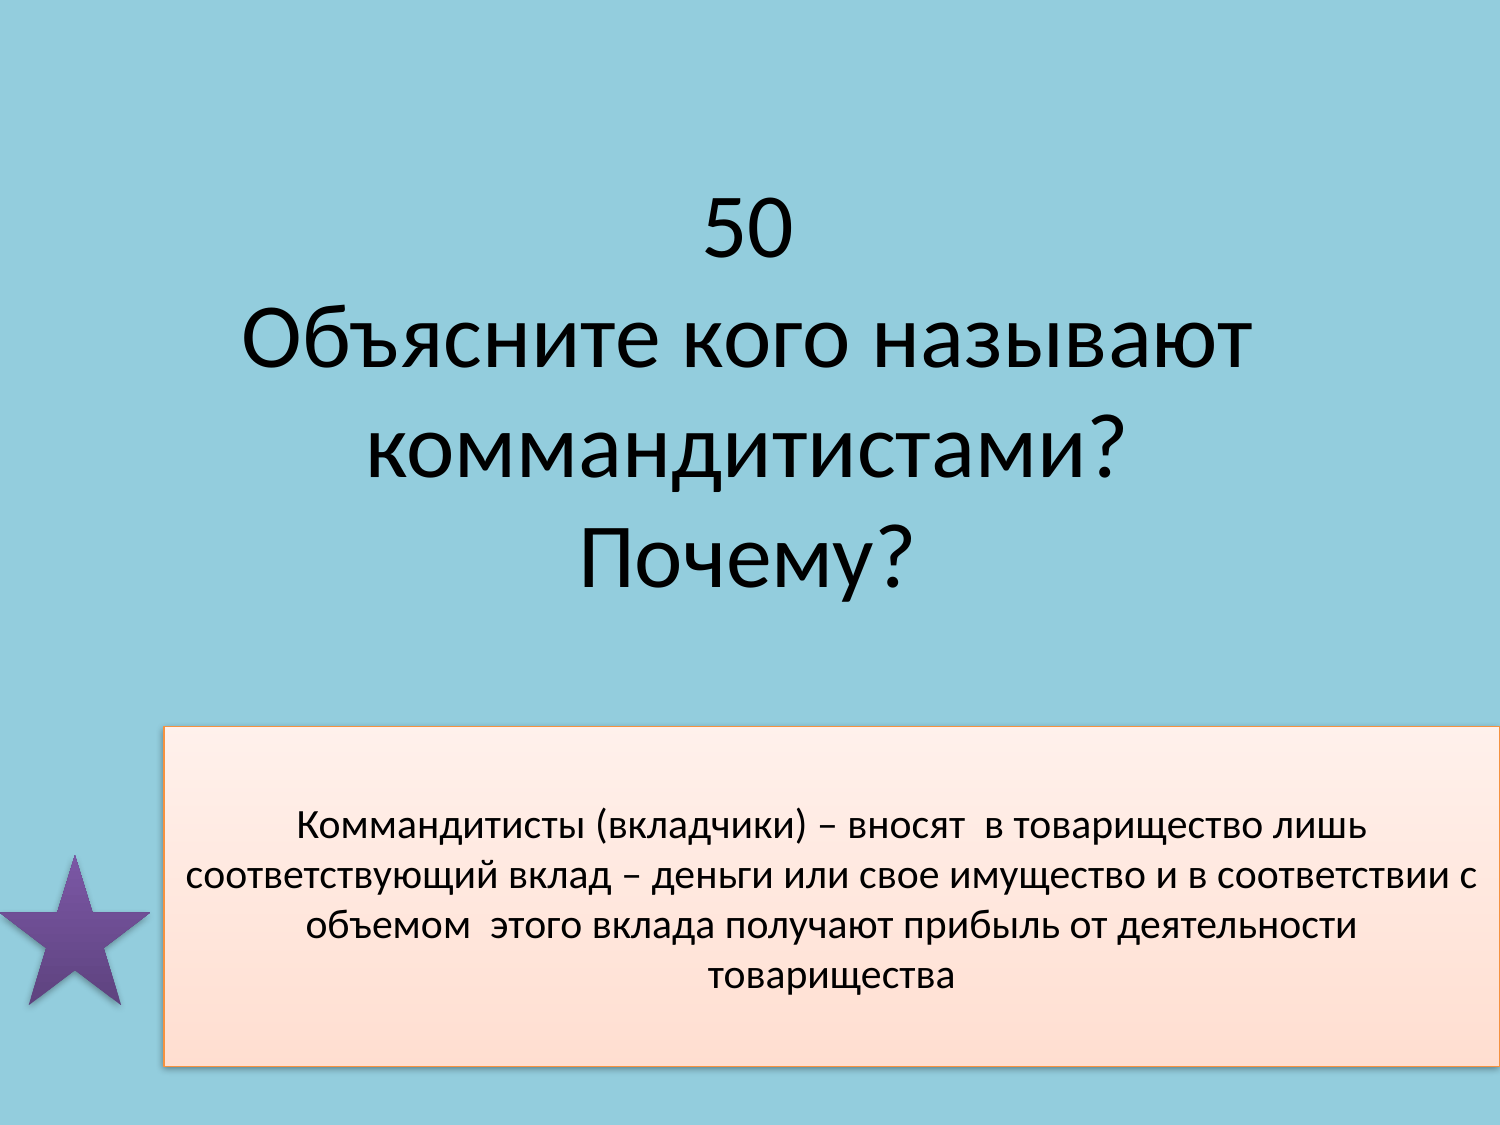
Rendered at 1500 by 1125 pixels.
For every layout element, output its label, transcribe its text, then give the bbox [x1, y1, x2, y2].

text_box [0, 855, 150, 1006]
title 50 Объясните кого называют коммандитистами? Почему? [70, 45, 1425, 727]
text_box Коммандитисты (вкладчики) – вносят в товарищество лишь соответствующий вклад – деньги или свое имущество и в соответствии с объемом этого вклада получают прибыль от деятельности товарищества [163, 726, 1500, 1067]
